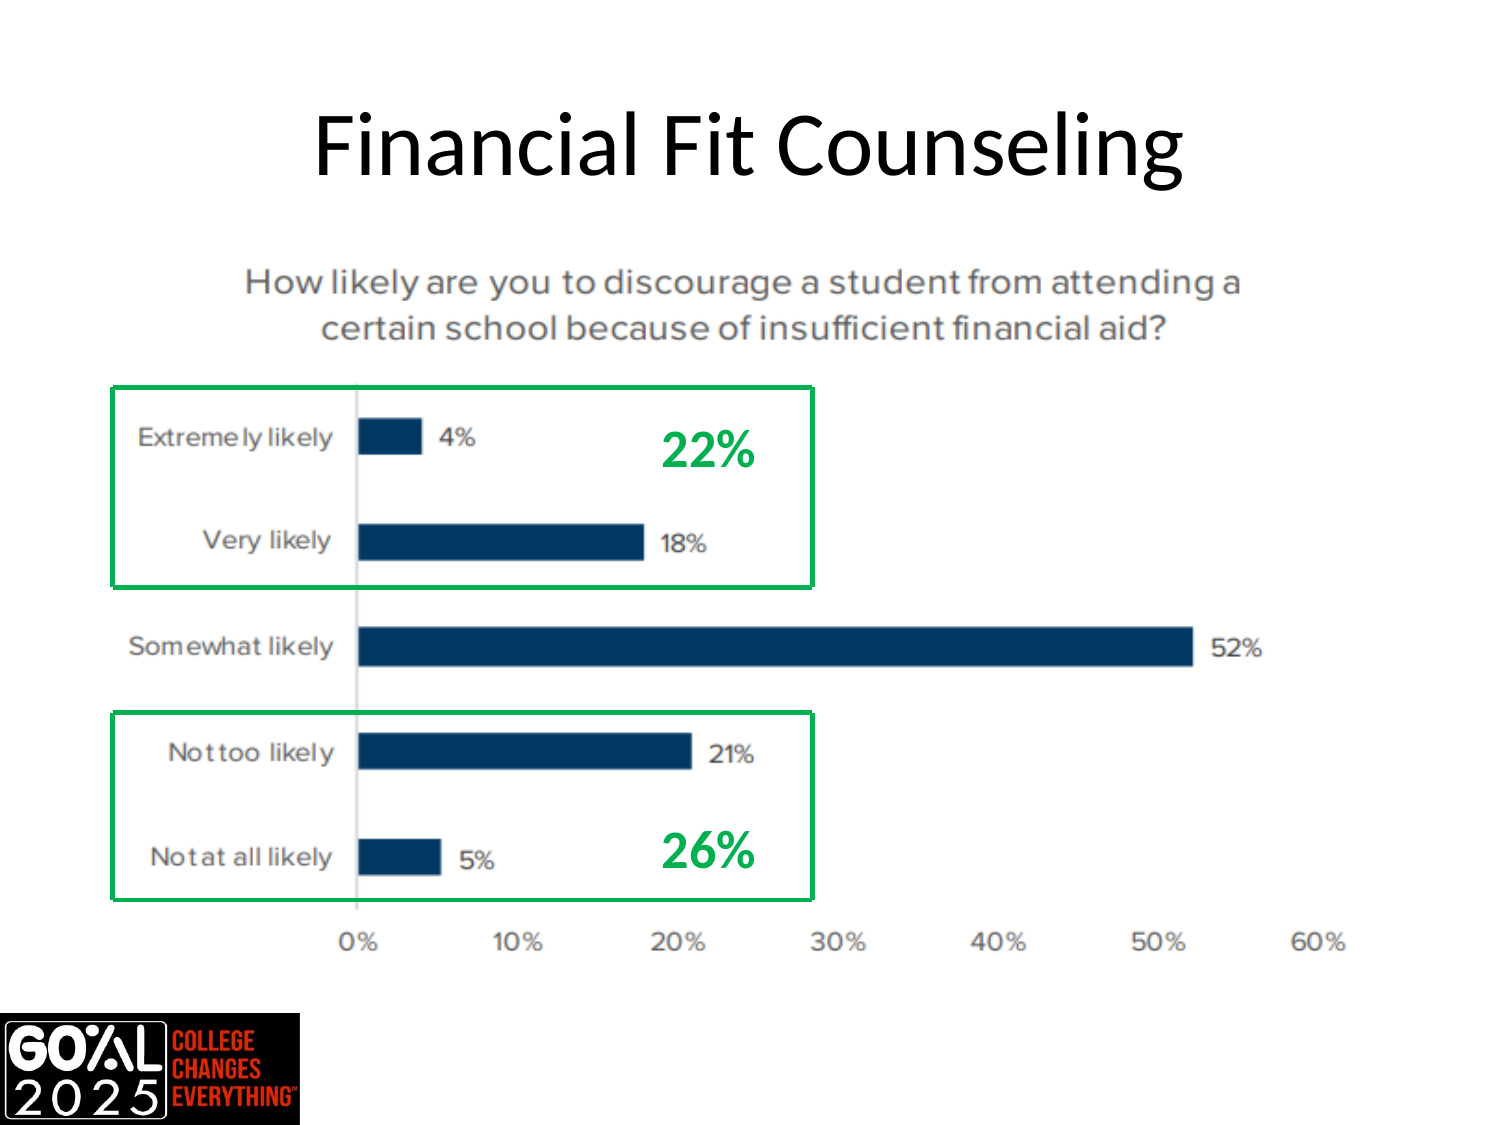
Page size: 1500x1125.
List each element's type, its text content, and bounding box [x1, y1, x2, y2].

title Financial Fit Counseling [75, 45, 1425, 231]
picture [74, 232, 1426, 1004]
picture [0, 1013, 300, 1125]
